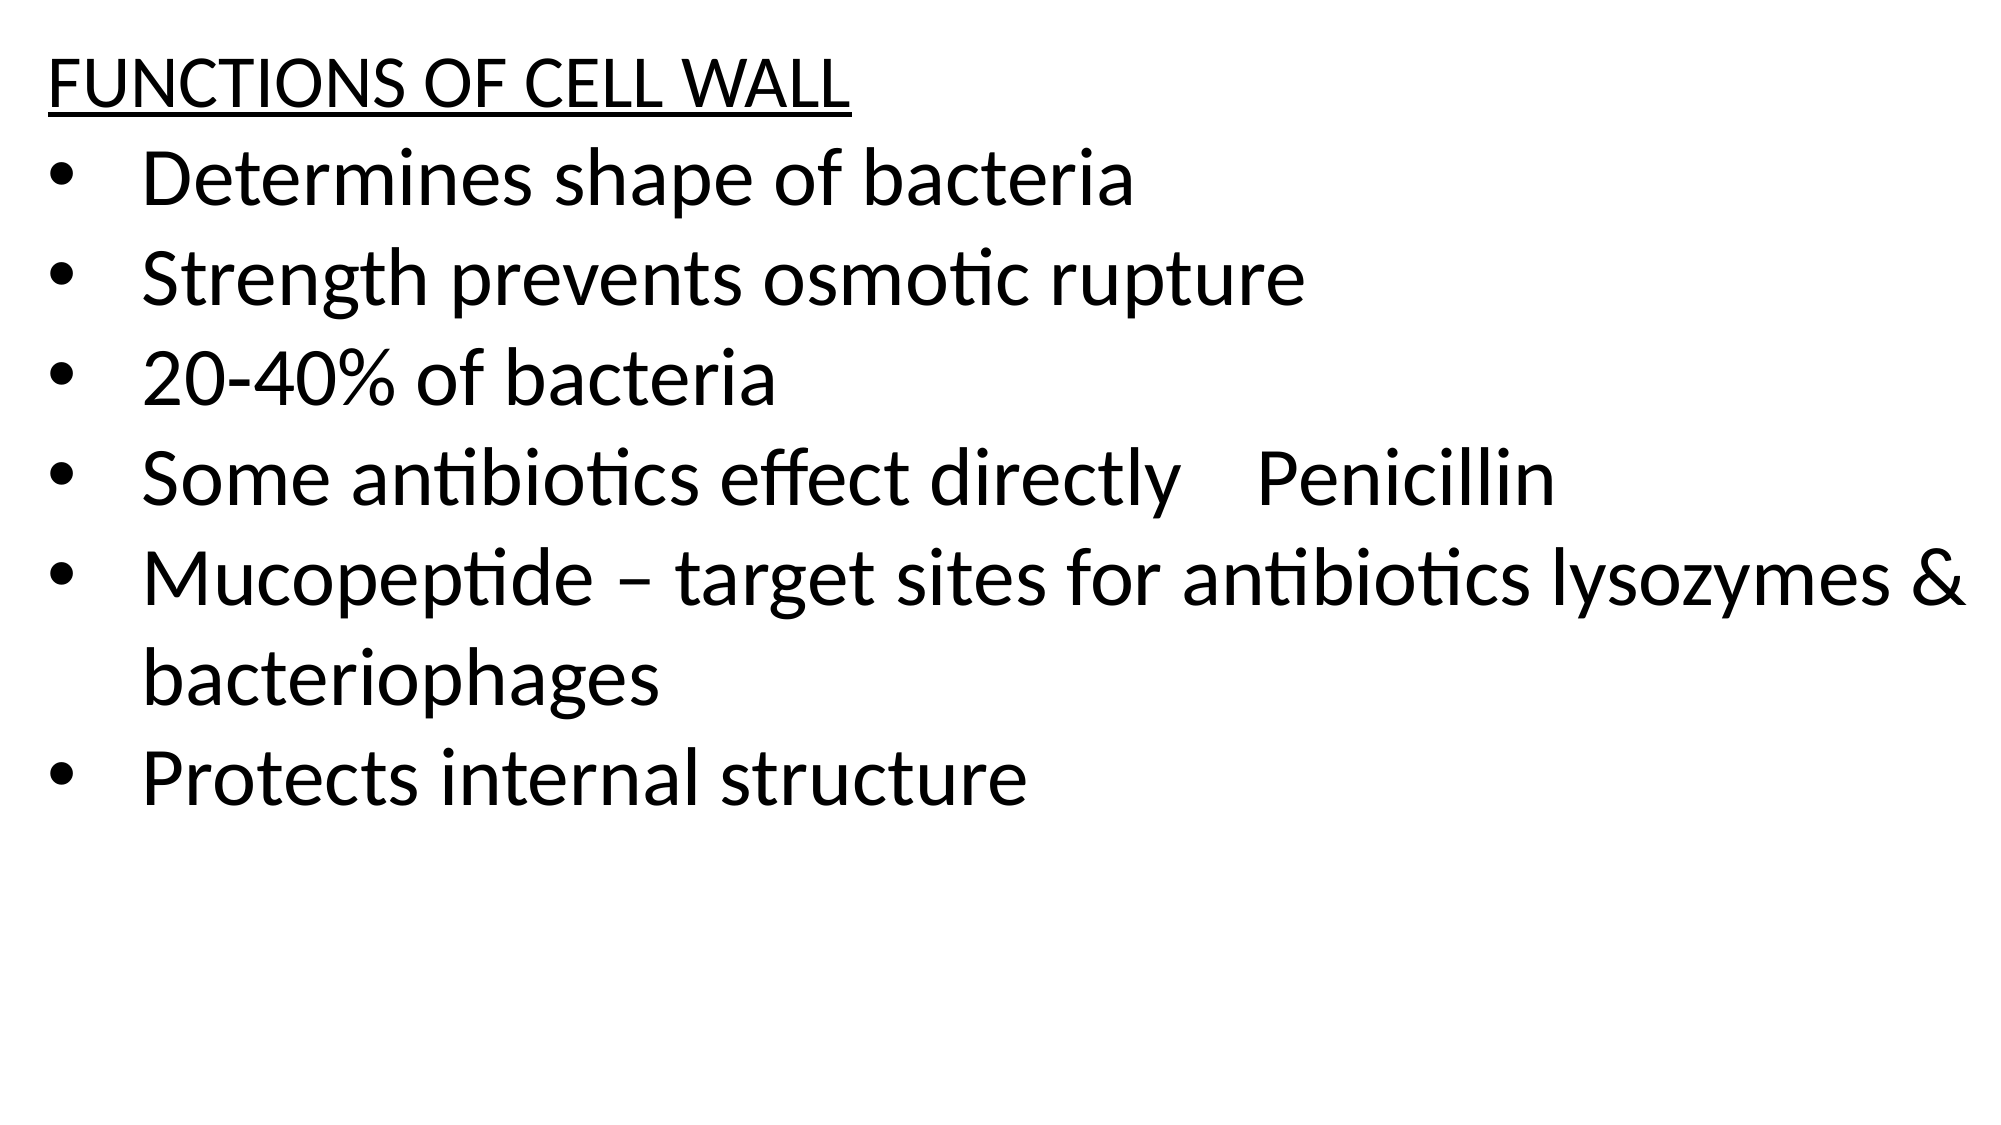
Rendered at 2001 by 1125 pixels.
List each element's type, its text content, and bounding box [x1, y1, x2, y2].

text_box FUNCTIONS OF CELL WALL Determines shape of bacteria Strength prevents osmotic rupture 20‐40% of bacteria Some antibiotics effect directly Penicillin Mucopeptide – target sites for antibiotics lysozymes & bacteriophages Protects internal structure [33, 24, 2000, 1020]
